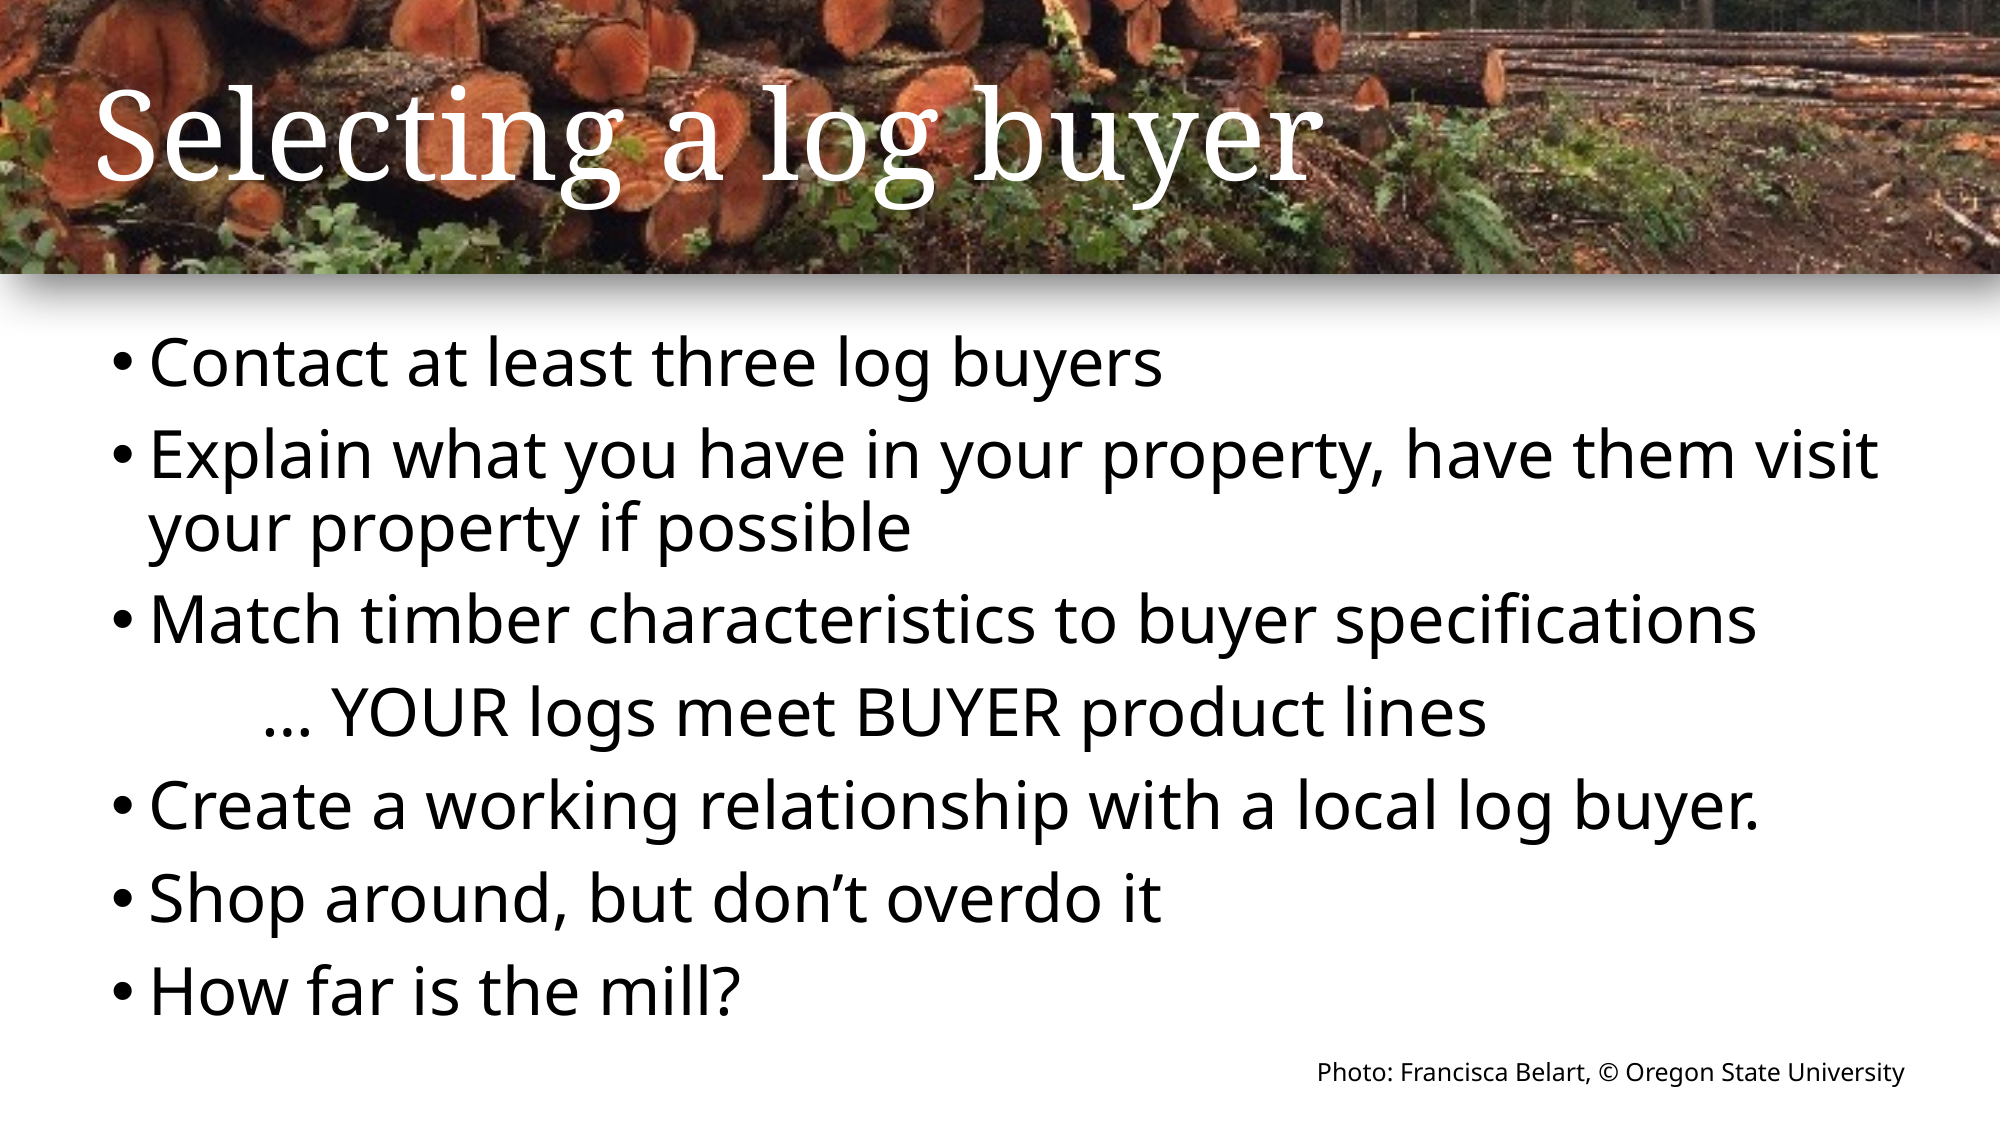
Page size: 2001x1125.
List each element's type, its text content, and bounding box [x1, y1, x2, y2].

picture [0, 0, 2000, 274]
list Contact at least three log buyers Explain what you have in your property, have them visit your property if possible Match timber characteristics to buyer specifications … YOUR logs meet BUYER product lines Create a working relationship with a local log buyer. Shop around, but don’t overdo it How far is the mill? [96, 321, 1959, 1125]
text_box Photo: Francisca Belart, © Oregon State University [1302, 1049, 2000, 1094]
